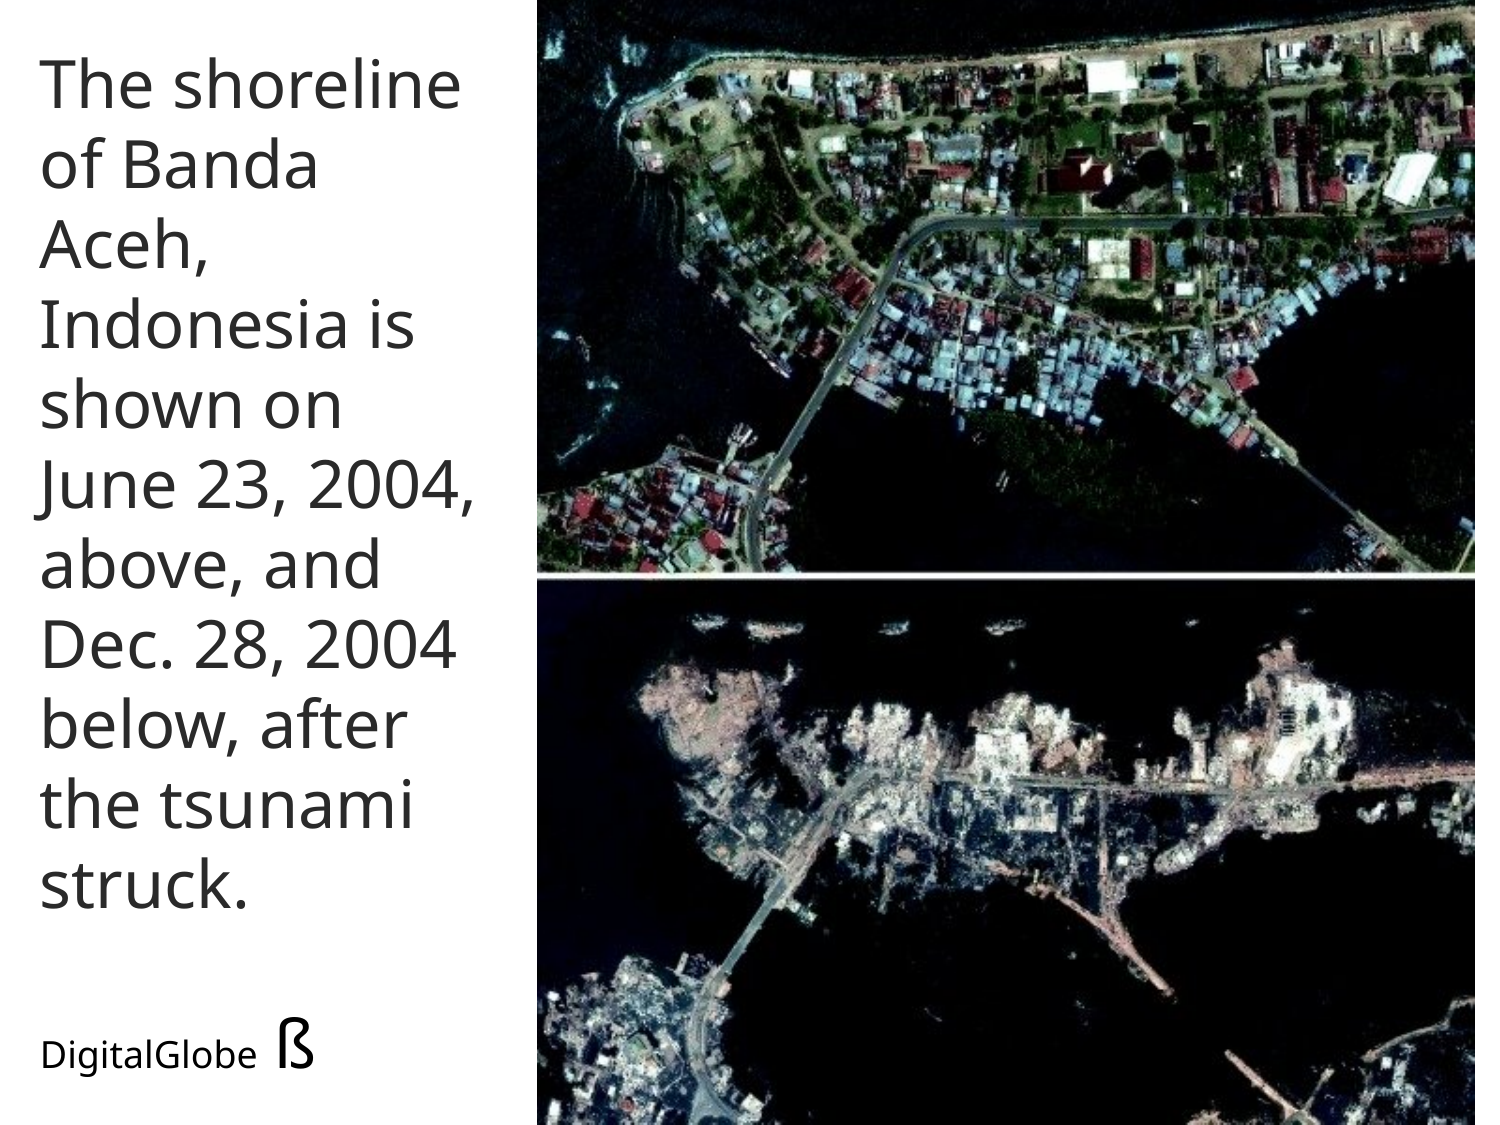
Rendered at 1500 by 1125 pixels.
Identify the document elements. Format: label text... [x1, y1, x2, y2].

text_box The shoreline of Banda Aceh, Indonesia is shown on June 23, 2004, above, and Dec. 28, 2004 below, after the tsunami struck. DigitalGlobe ß [24, 34, 513, 1089]
picture [537, 0, 1475, 1125]
